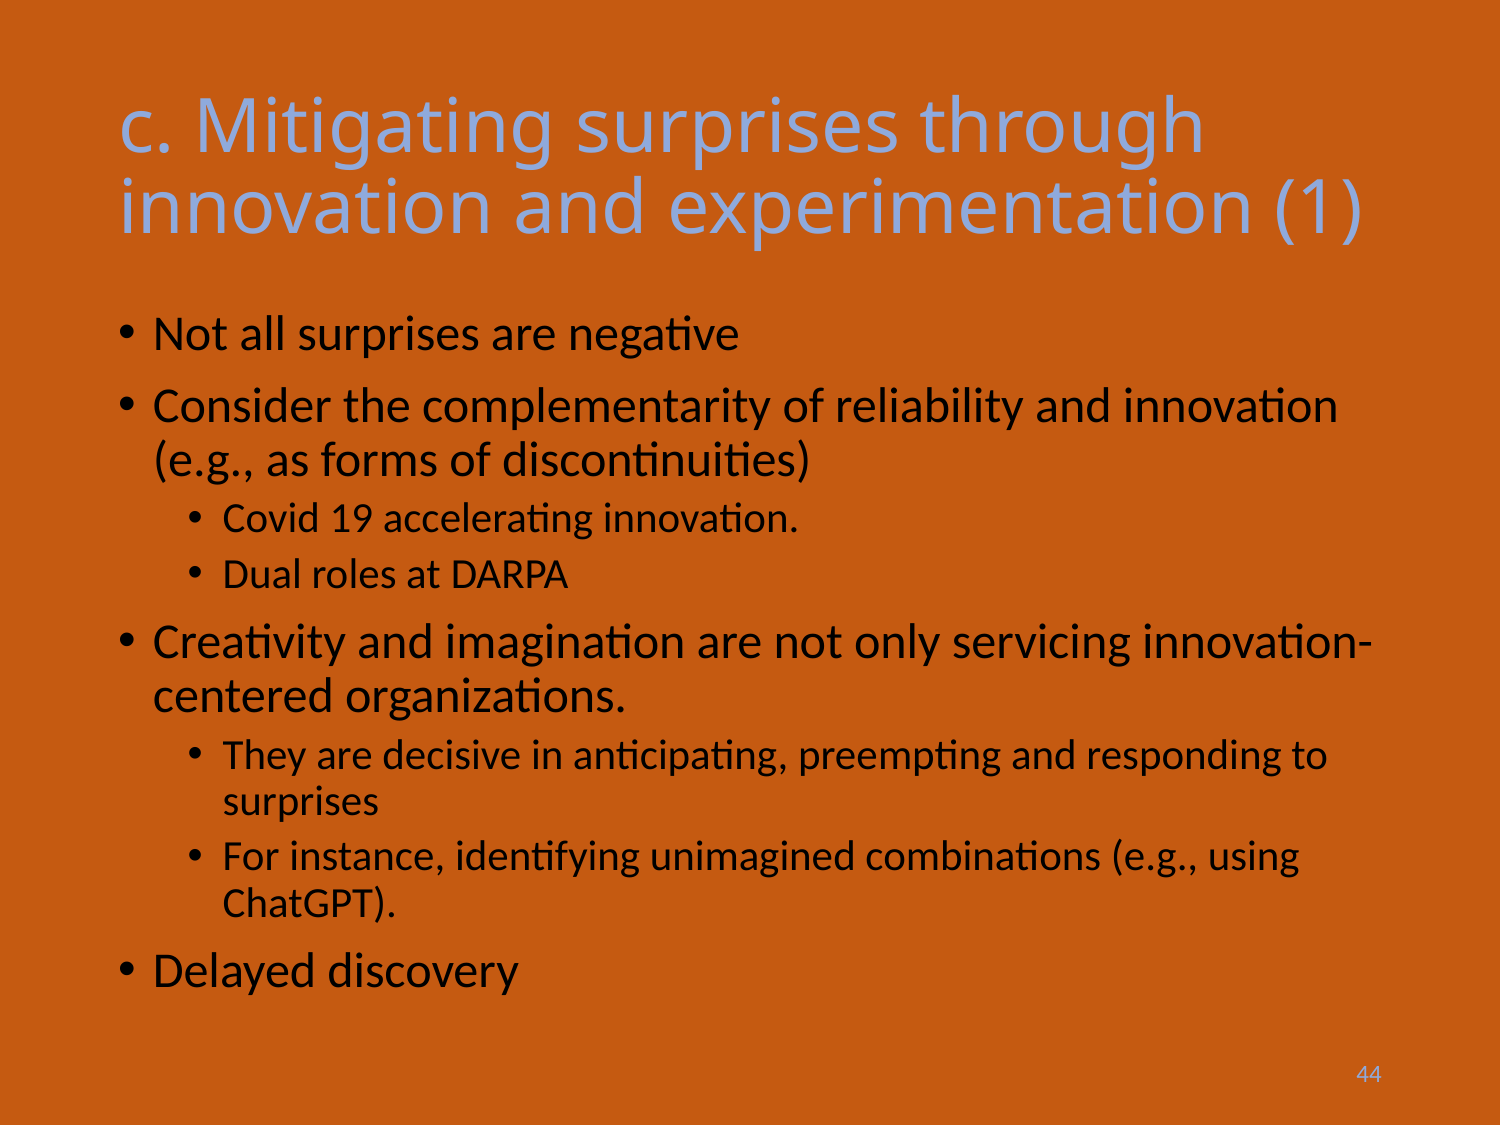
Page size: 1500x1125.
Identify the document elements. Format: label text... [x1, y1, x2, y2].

slide_number 44 [1059, 1042, 1397, 1103]
title c. Mitigating surprises through innovation and experimentation (1) [103, 59, 1397, 278]
list Not all surprises are negative Consider the complementarity of reliability and innovation (e.g., as forms of discontinuities) Covid 19 accelerating innovation. Dual roles at DARPA Creativity and imagination are not only servicing innovation-centered organizations. They are decisive in anticipating, preempting and responding to surprises For instance, identifying unimagined combinations (e.g., using ChatGPT). Delayed discovery [103, 299, 1397, 1014]
